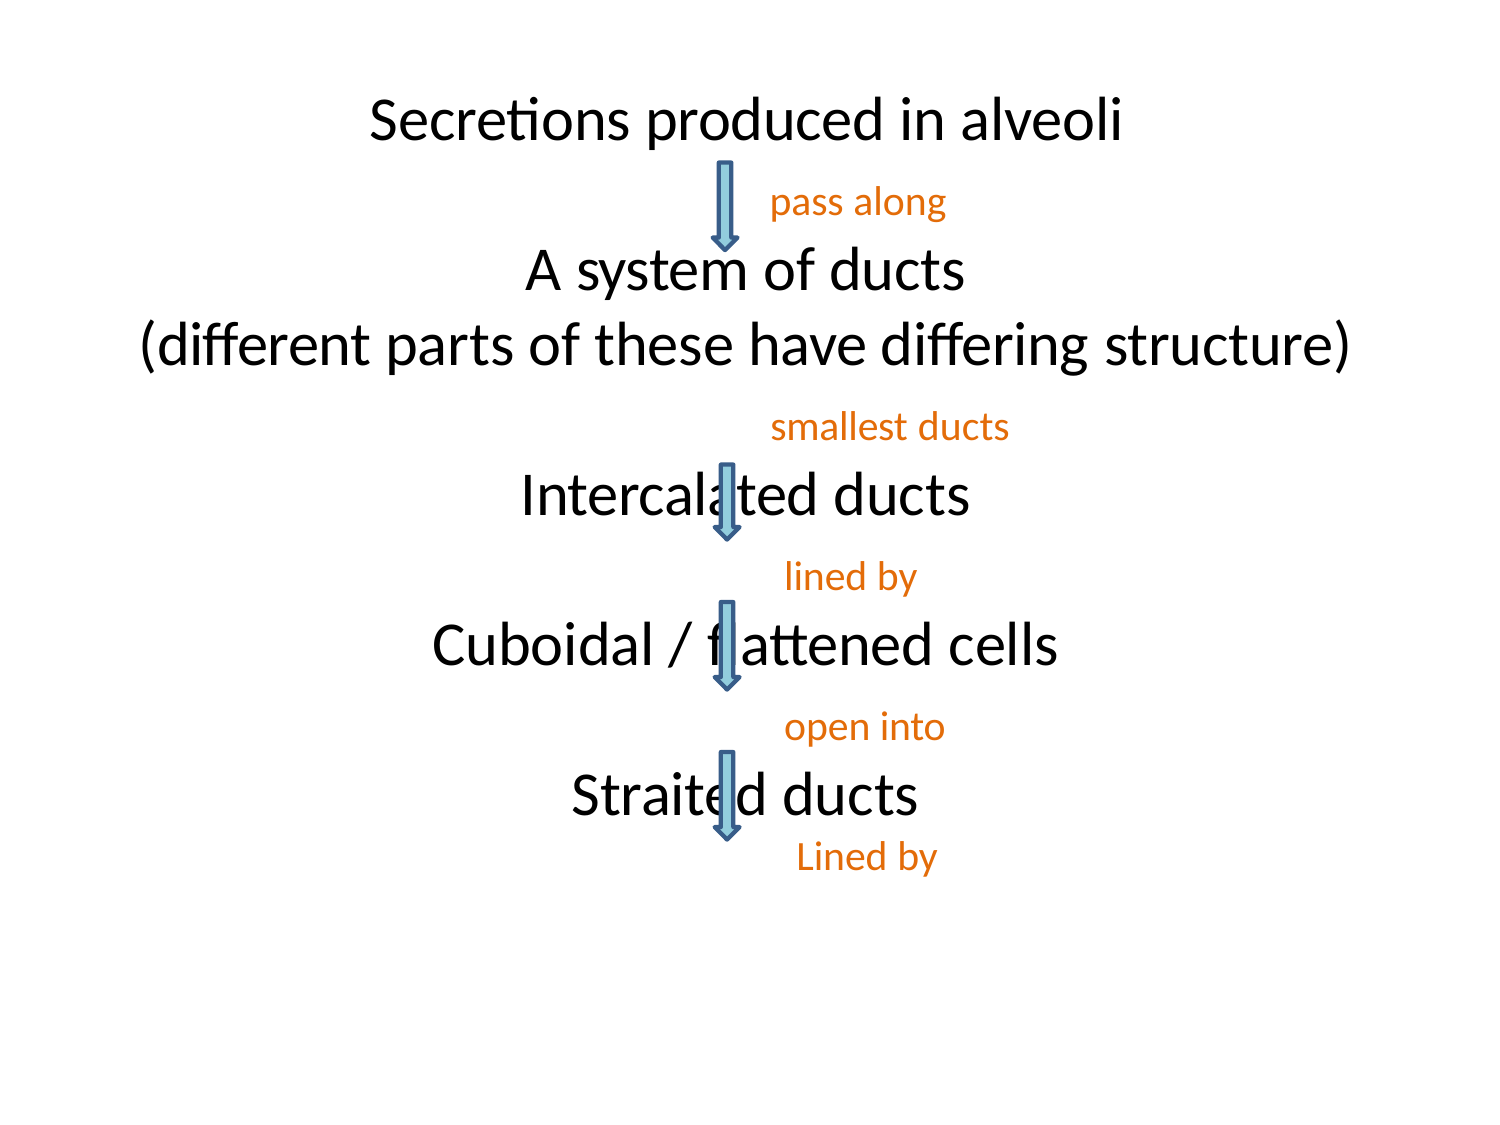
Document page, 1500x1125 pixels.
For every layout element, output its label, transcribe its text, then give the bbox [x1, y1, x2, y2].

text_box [712, 462, 742, 542]
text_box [712, 749, 742, 842]
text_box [710, 160, 740, 253]
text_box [712, 599, 742, 692]
title Secretions produced in alveoli [367, 75, 1132, 168]
text_box pass along A system of ducts (different parts of these have differing structure) smallest ducts Intercalated ducts lined by Cuboidal / flattened cells open into Straited ducts Lined by [124, 168, 1367, 879]
